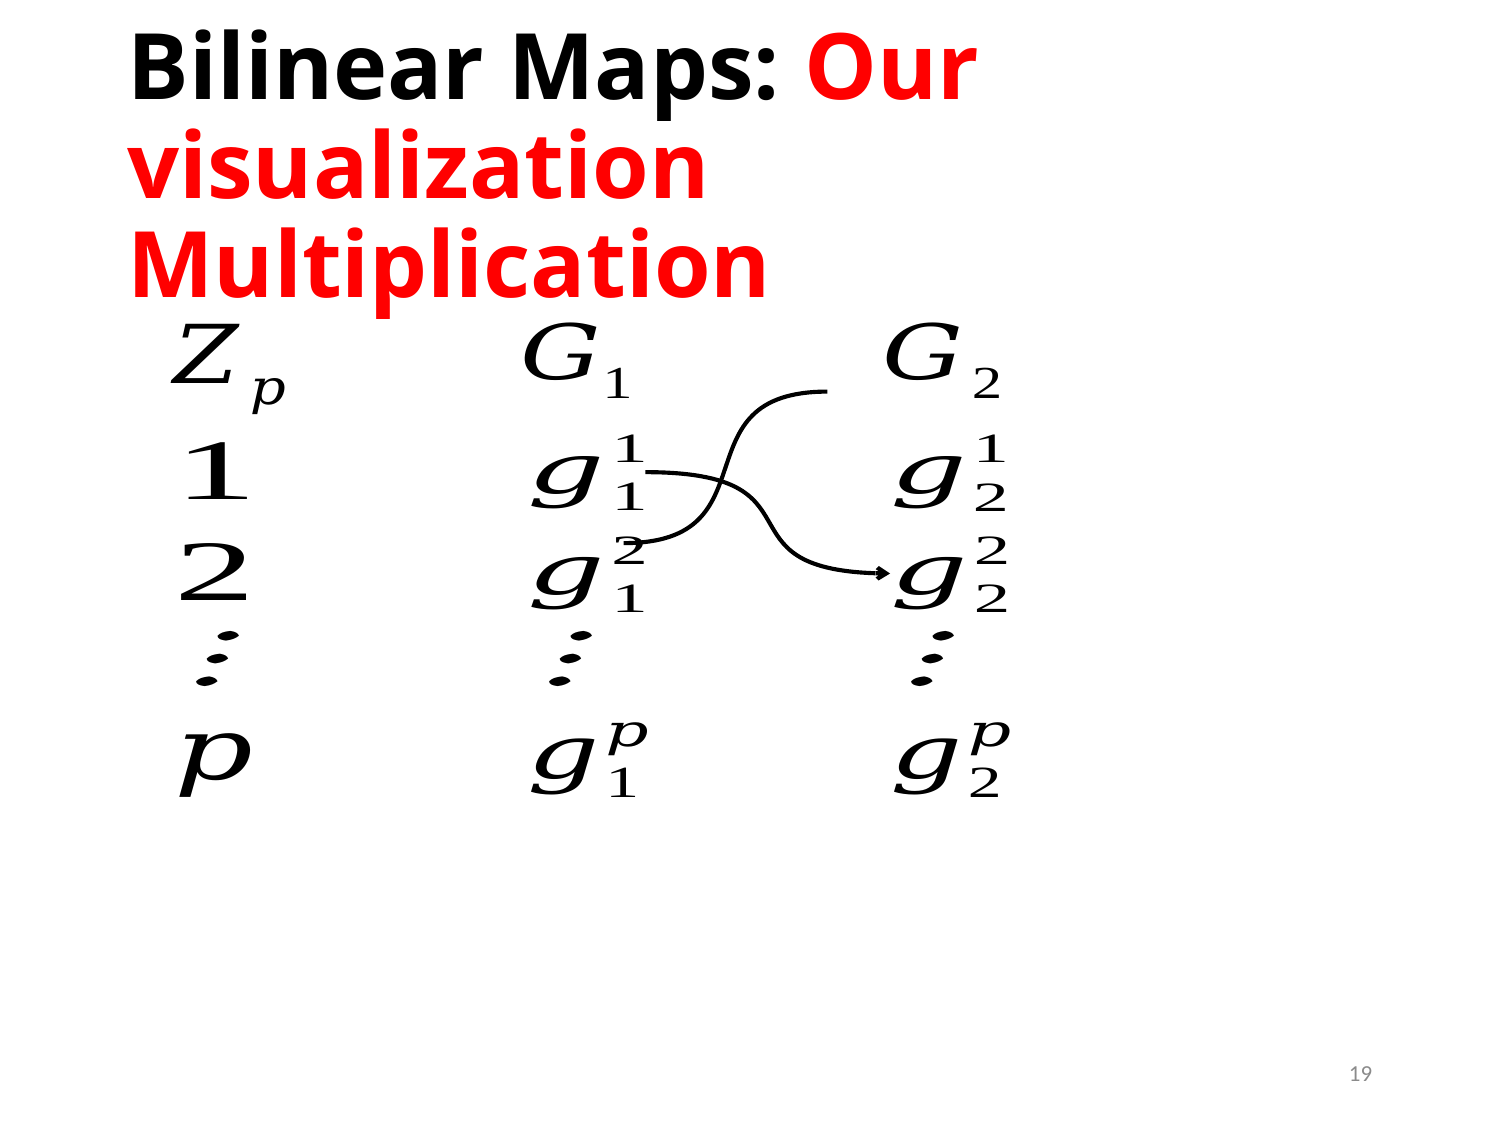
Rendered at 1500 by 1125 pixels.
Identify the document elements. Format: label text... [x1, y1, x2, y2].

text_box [890, 423, 1013, 808]
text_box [527, 423, 650, 808]
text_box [623, 391, 891, 574]
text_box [174, 423, 259, 800]
title Bilinear Maps: Our visualization Multiplication [112, 60, 1388, 278]
slide_number 19 [1050, 1042, 1388, 1103]
